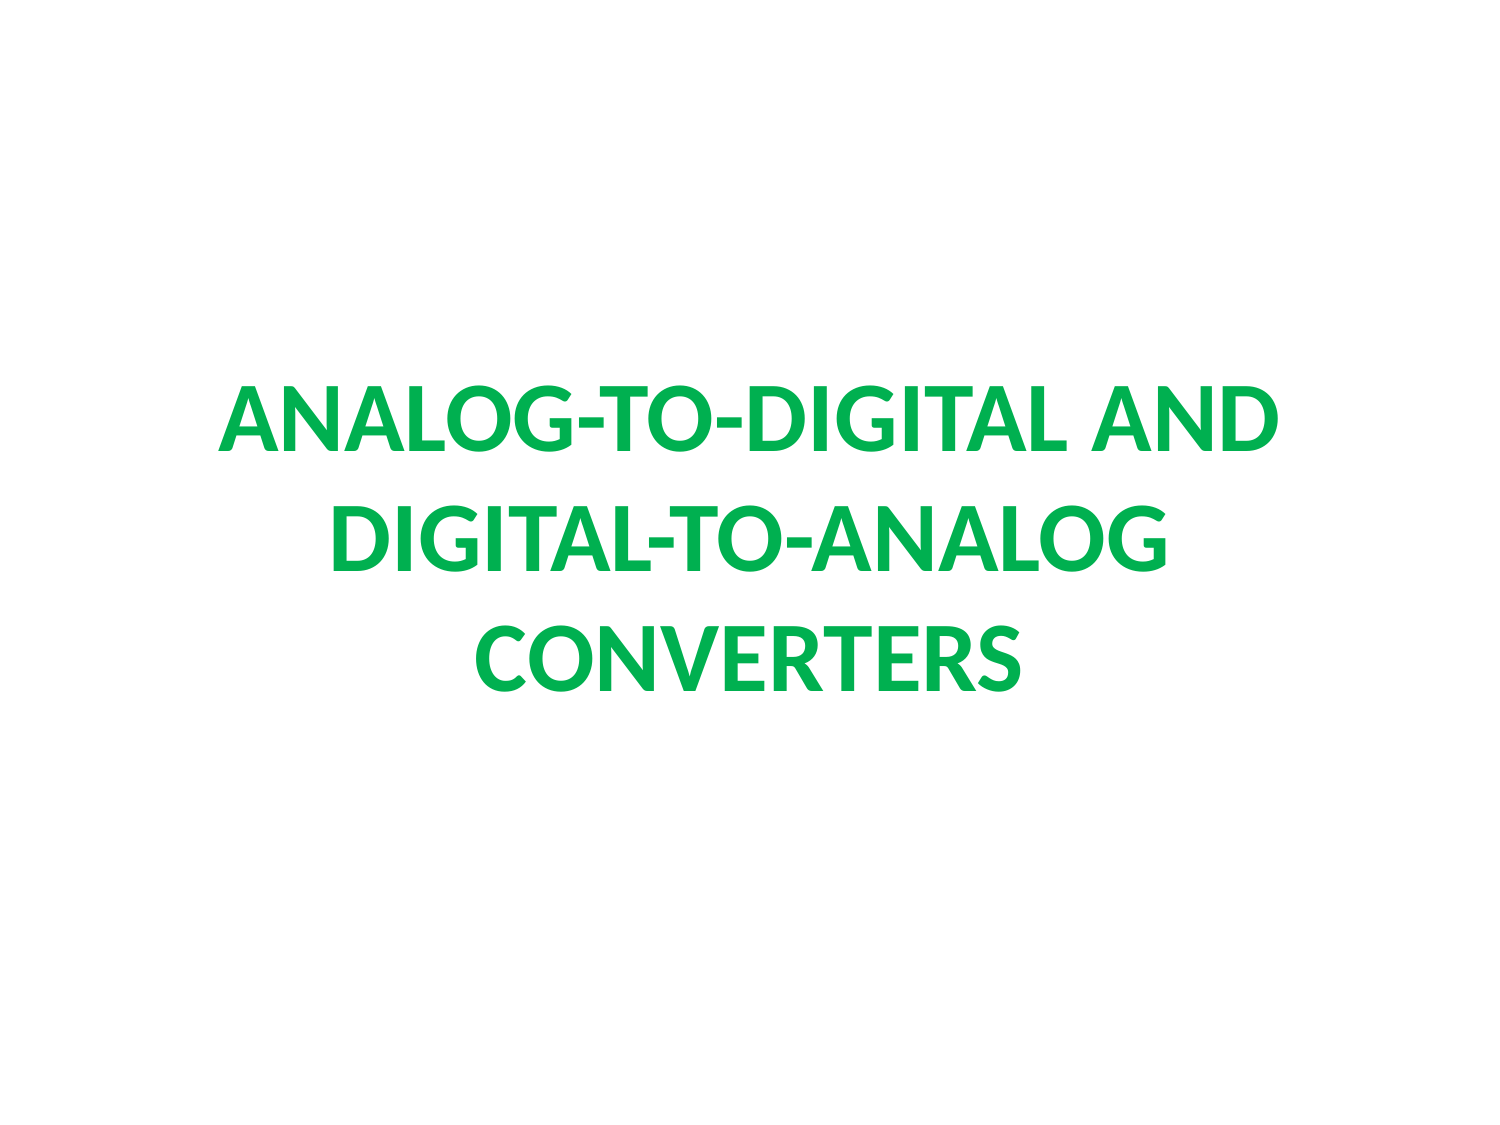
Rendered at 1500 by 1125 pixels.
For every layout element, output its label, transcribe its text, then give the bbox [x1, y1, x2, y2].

title ANALOG-TO-DIGITAL AND DIGITAL-TO-ANALOG CONVERTERS [112, 349, 1388, 713]
